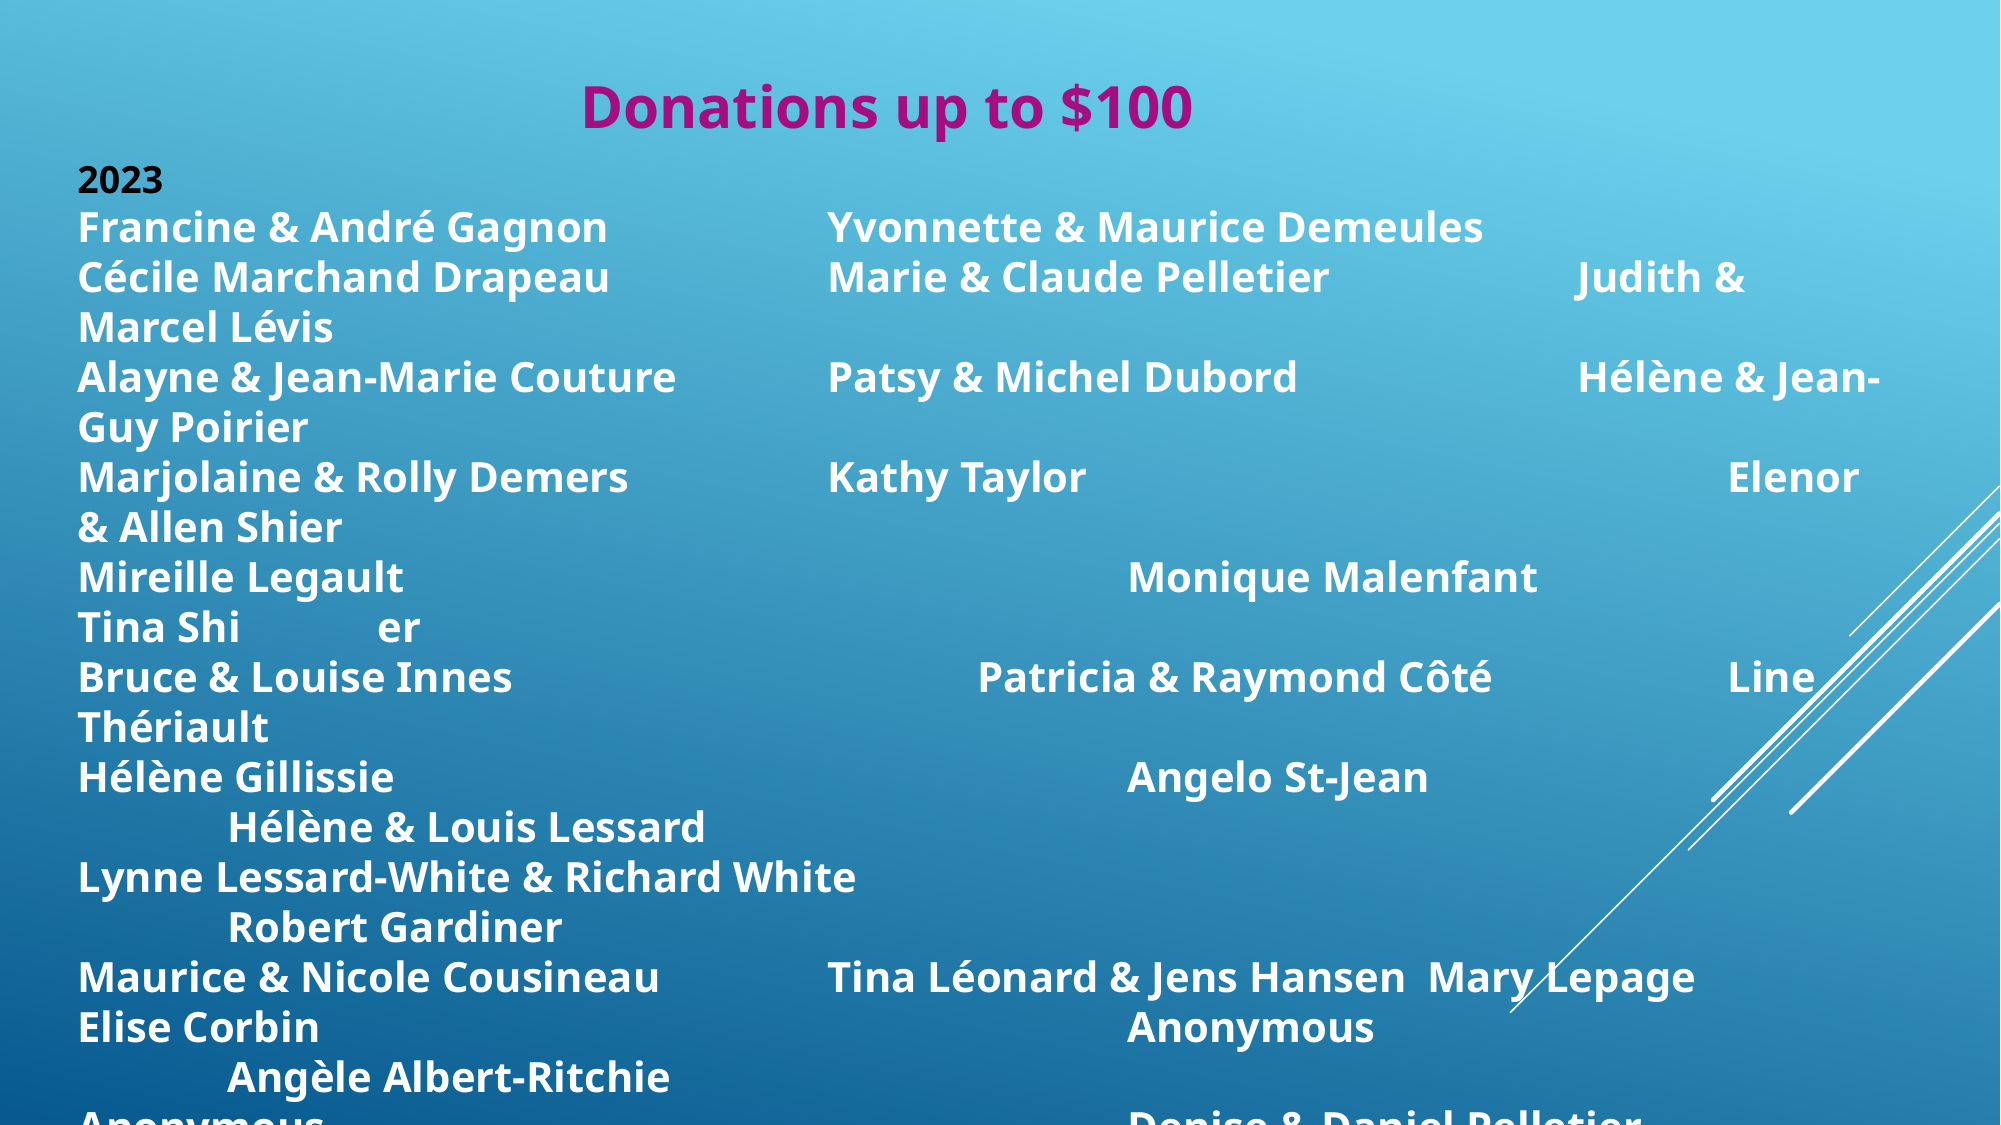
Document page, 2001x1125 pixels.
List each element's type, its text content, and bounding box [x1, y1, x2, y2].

text_box 2023 Francine & André Gagnon Yvonnette & Maurice Demeules Cécile Marchand Drapeau Marie & Claude Pelletier Judith & Marcel Lévis Alayne & Jean-Marie Couture Patsy & Michel Dubord Hélène & Jean-Guy Poirier Marjolaine & Rolly Demers Kathy Taylor Elenor & Allen Shier Mireille Legault Monique Malenfant Tina Shi er Bruce & Louise Innes Patricia & Raymond Côté Line Thériault Hélène Gillissie Angelo St-Jean Hélène & Louis Lessard Lynne Lessard-White & Richard White Robert Gardiner Maurice & Nicole Cousineau Tina Léonard & Jens Hansen Mary Lepage Elise Corbin Anonymous Angèle Albert-Ritchie Anonymous Denise & Daniel Pelletier Suzanne & Jocelyn Huot Mireille Legault Marielle Cousineau Conrad Labonté Maurice & Yvonnette Demeules Hélène et Jean-Guy Poirier Linda Miville Clara & Emile Jacques Lise & Larry Simpson Rodrigue Dubé Maurice & Yvonnette Demeules Clément Desrochers Kevin Labonté Kelsy Dumford & Serge Labonté Christianne Labonté Sylvie Boucher Dianne & Ron Browne Hélène & Jean-Guy Poirier Kathy Taylor Suzanne Ethier Kathy Taylor [62, 148, 1902, 1125]
text_box Donations up to $100 [490, 62, 1300, 148]
